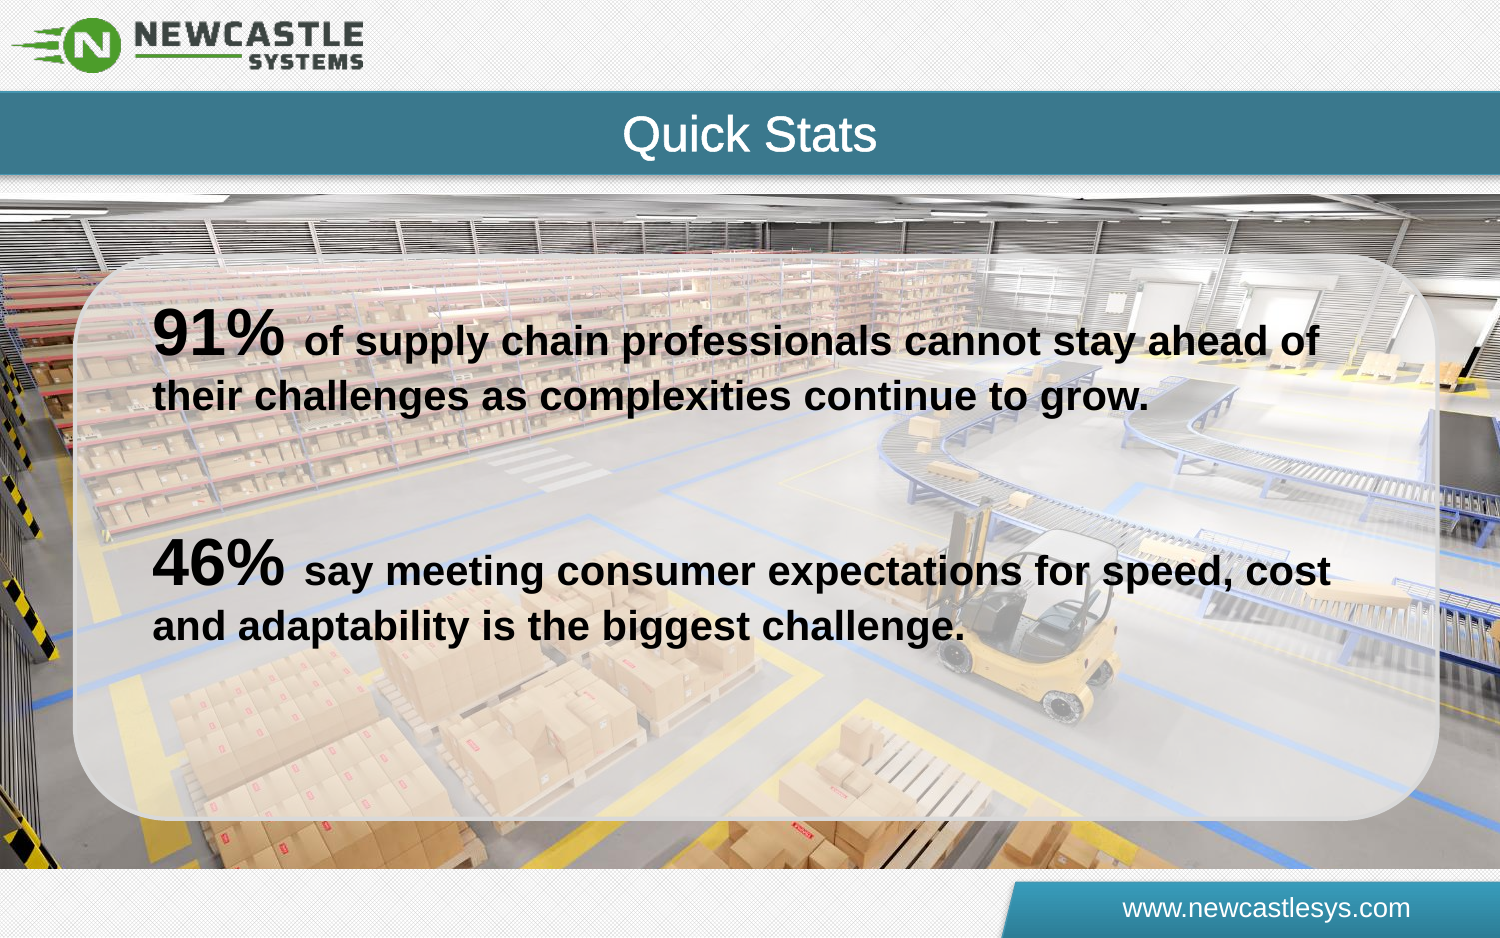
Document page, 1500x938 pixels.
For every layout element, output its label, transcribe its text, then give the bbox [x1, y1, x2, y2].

picture [0, 194, 1500, 869]
picture [11, 18, 363, 73]
text_box Quick Stats [187, 93, 1313, 160]
